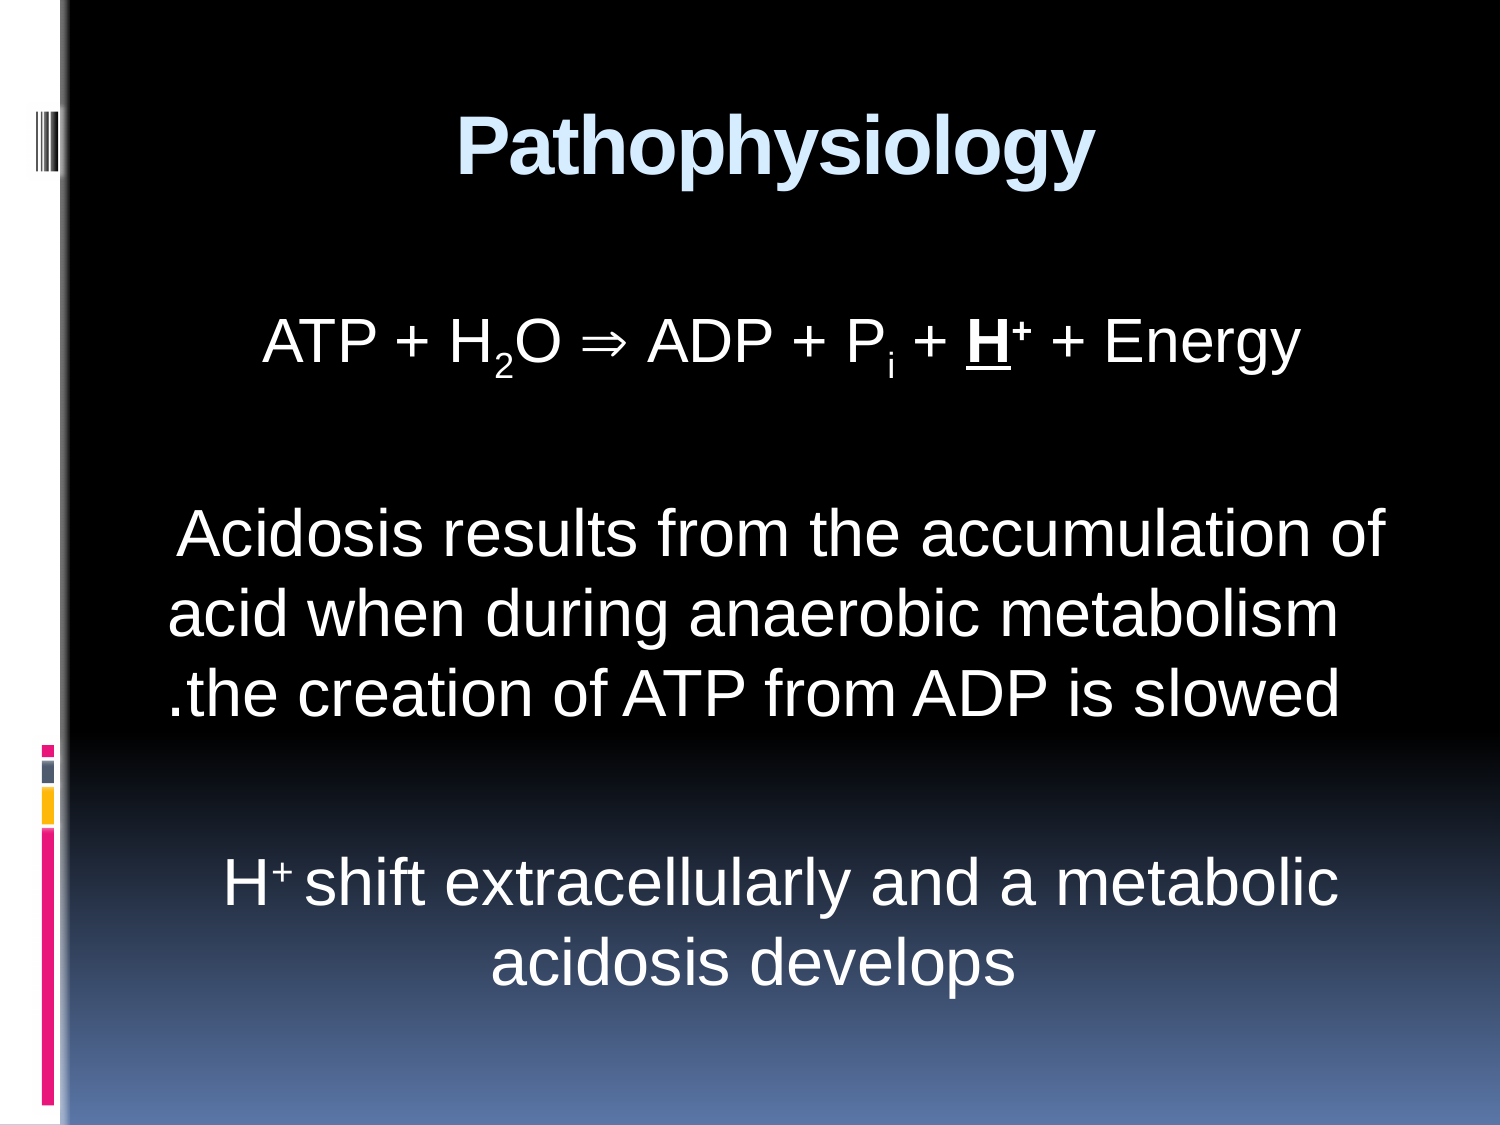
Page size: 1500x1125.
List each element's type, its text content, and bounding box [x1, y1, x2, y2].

title Pathophysiology [150, 84, 1425, 235]
list ATP + H2O  ADP + Pi + H+ + Energy Acidosis results from the accumulation of acid when during anaerobic metabolism the creation of ATP from ADP is slowed. H+ shift extracellularly and a metabolic acidosis develops [149, 292, 1426, 1043]
